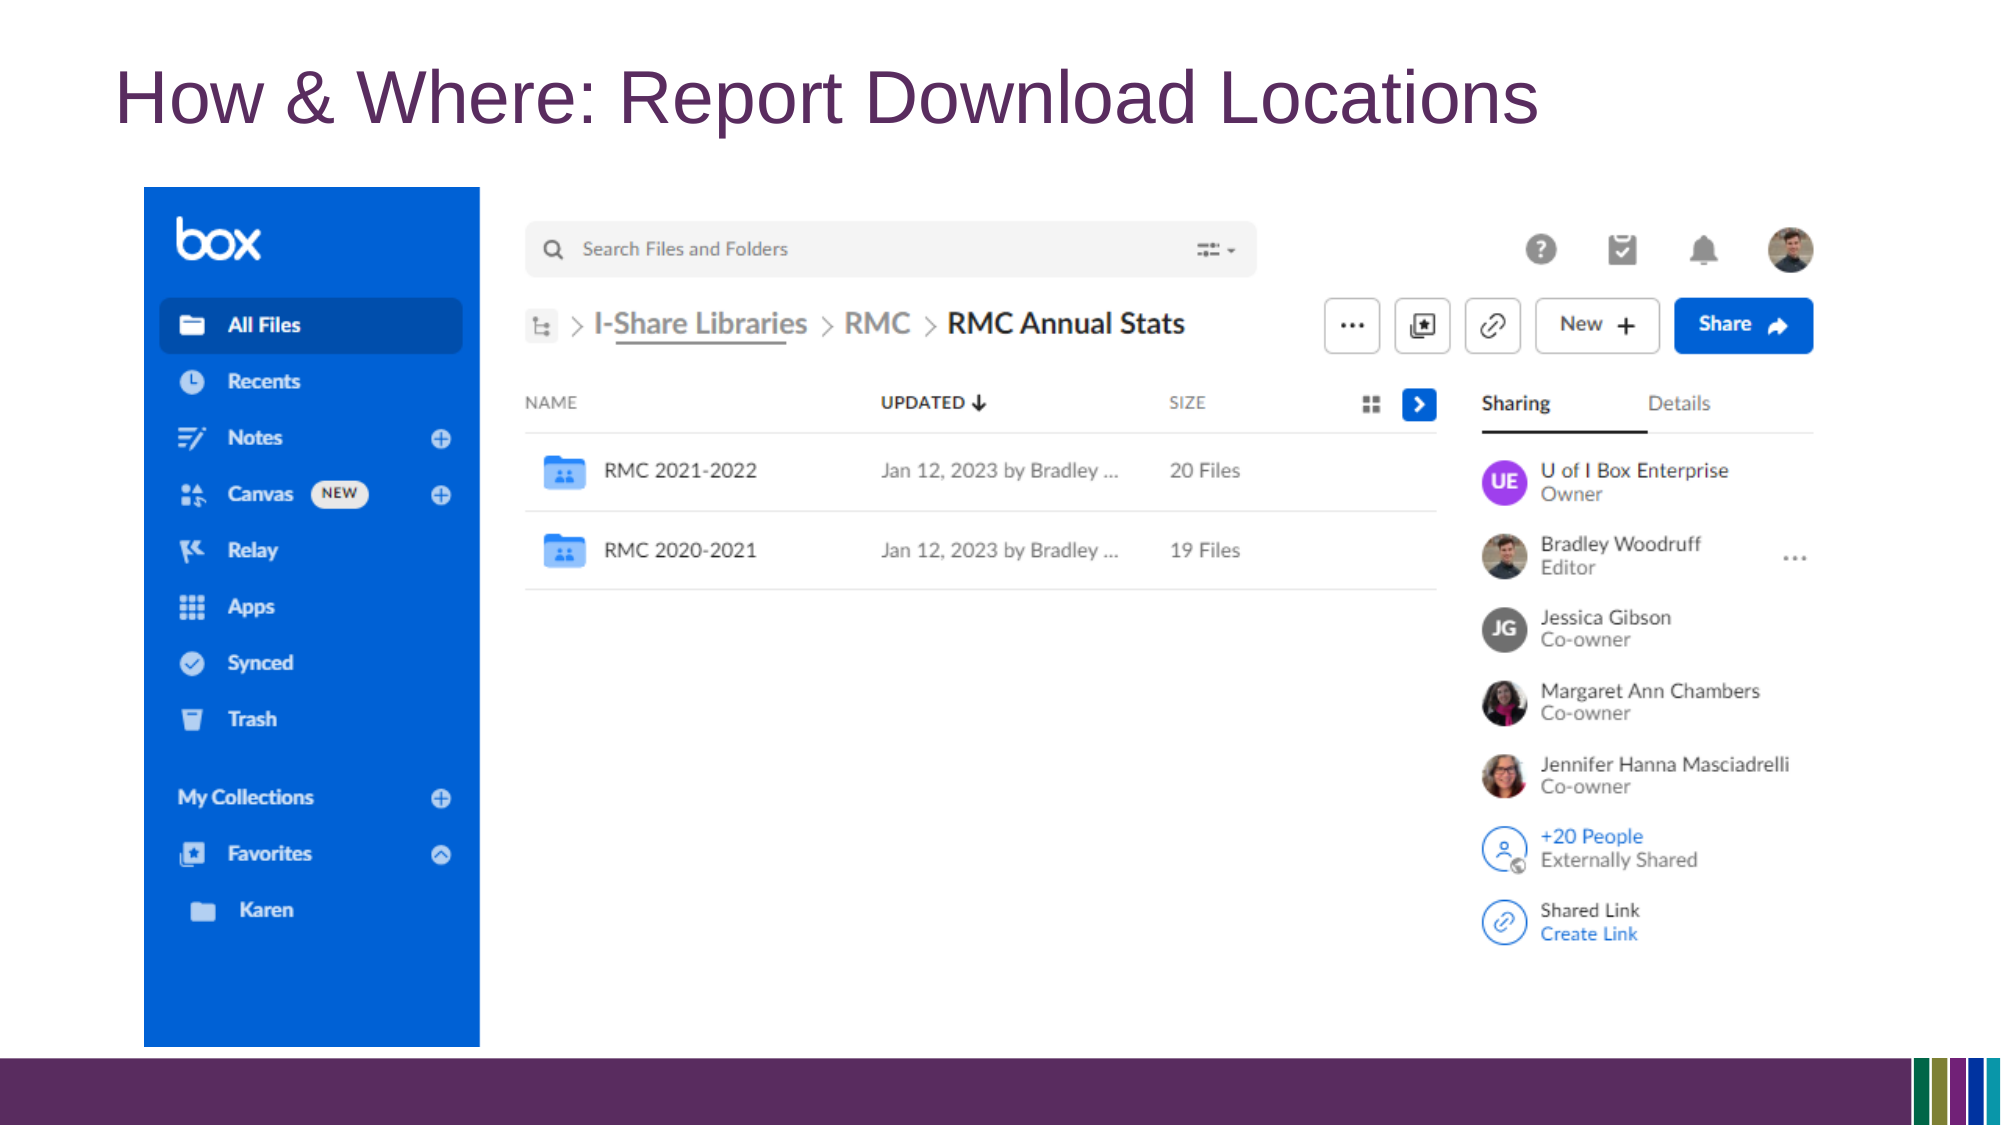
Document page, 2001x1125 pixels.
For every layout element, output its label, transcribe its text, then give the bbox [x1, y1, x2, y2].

title How & Where: Report Download Locations [99, 0, 1900, 188]
picture [144, 187, 1856, 1048]
